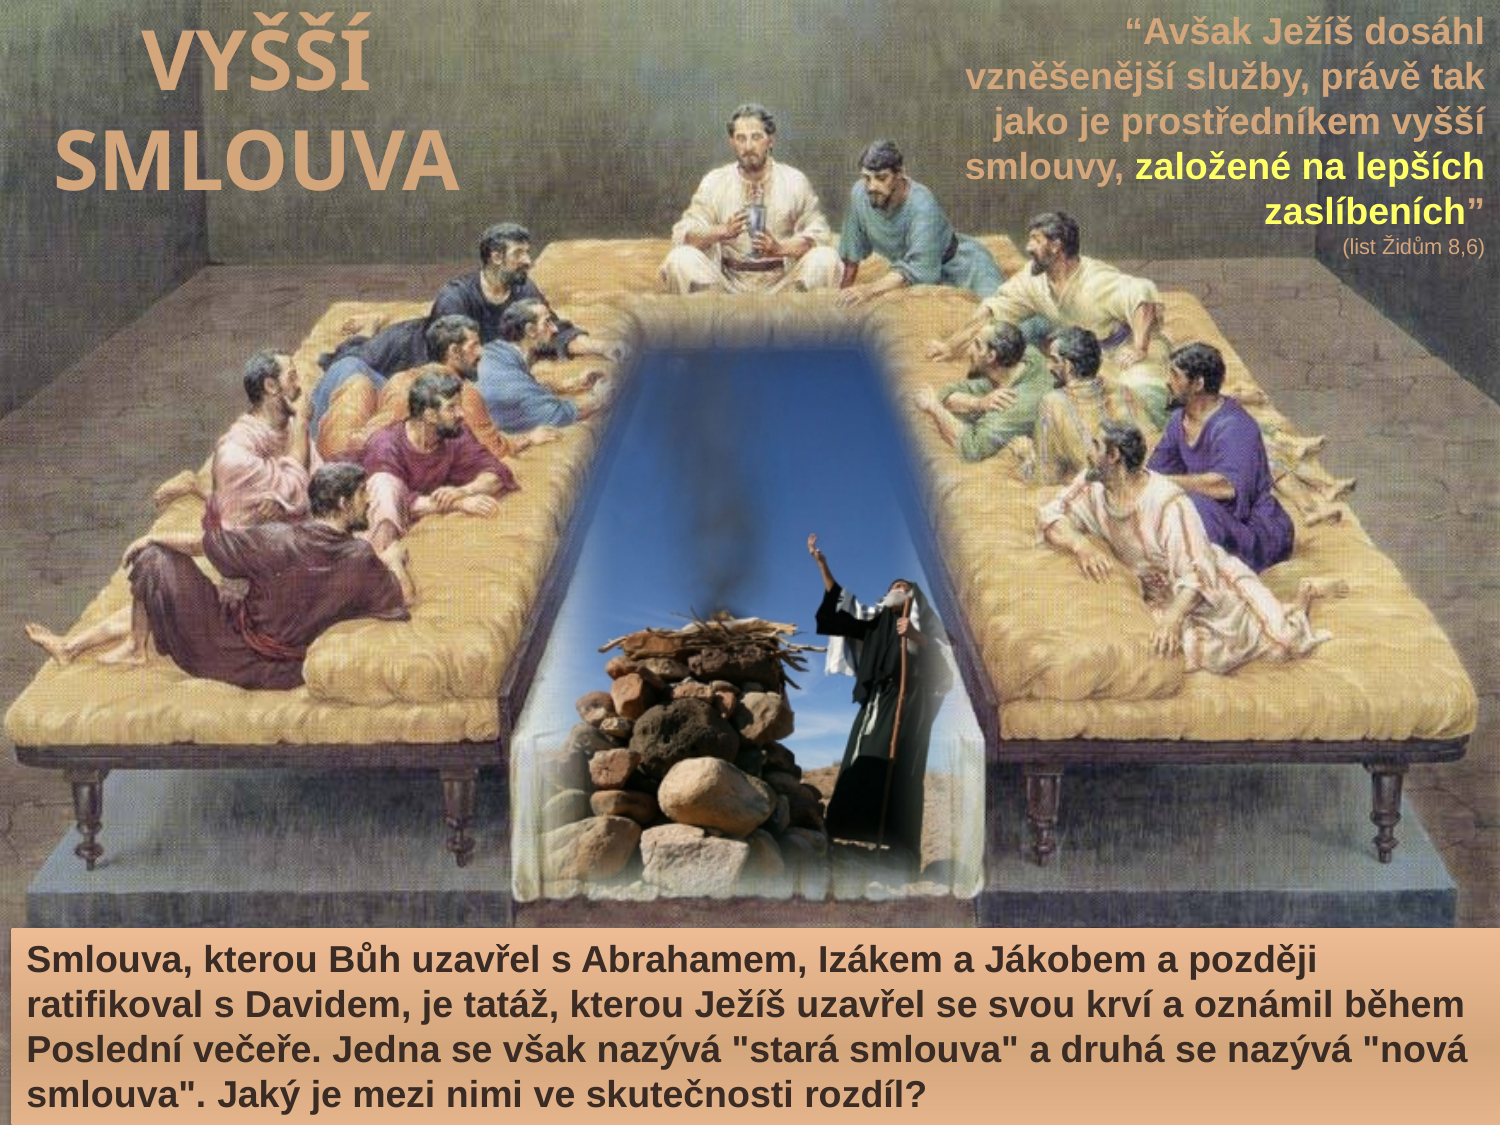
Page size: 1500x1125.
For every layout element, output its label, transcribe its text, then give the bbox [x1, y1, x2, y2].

picture [0, 0, 1500, 1125]
text_box Smlouva, kterou Bůh uzavřel s Abrahamem, Izákem a Jákobem a později ratifikoval s Davidem, je tatáž, kterou Ježíš uzavřel se svou krví a oznámil během Poslední večeře. Jedna se však nazývá "stará smlouva" a druhá se nazývá "nová smlouva". Jaký je mezi nimi ve skutečnosti rozdíl? [11, 928, 1500, 1125]
text_box VYŠŠÍ SMLOUVA [0, 0, 514, 215]
text_box “Avšak Ježíš dosáhl vzněšenější služby, právě tak jako je prostředníkem vyšší smlouvy, založené na lepších zaslíbeních” (list Židům 8,6) [937, 0, 1500, 266]
